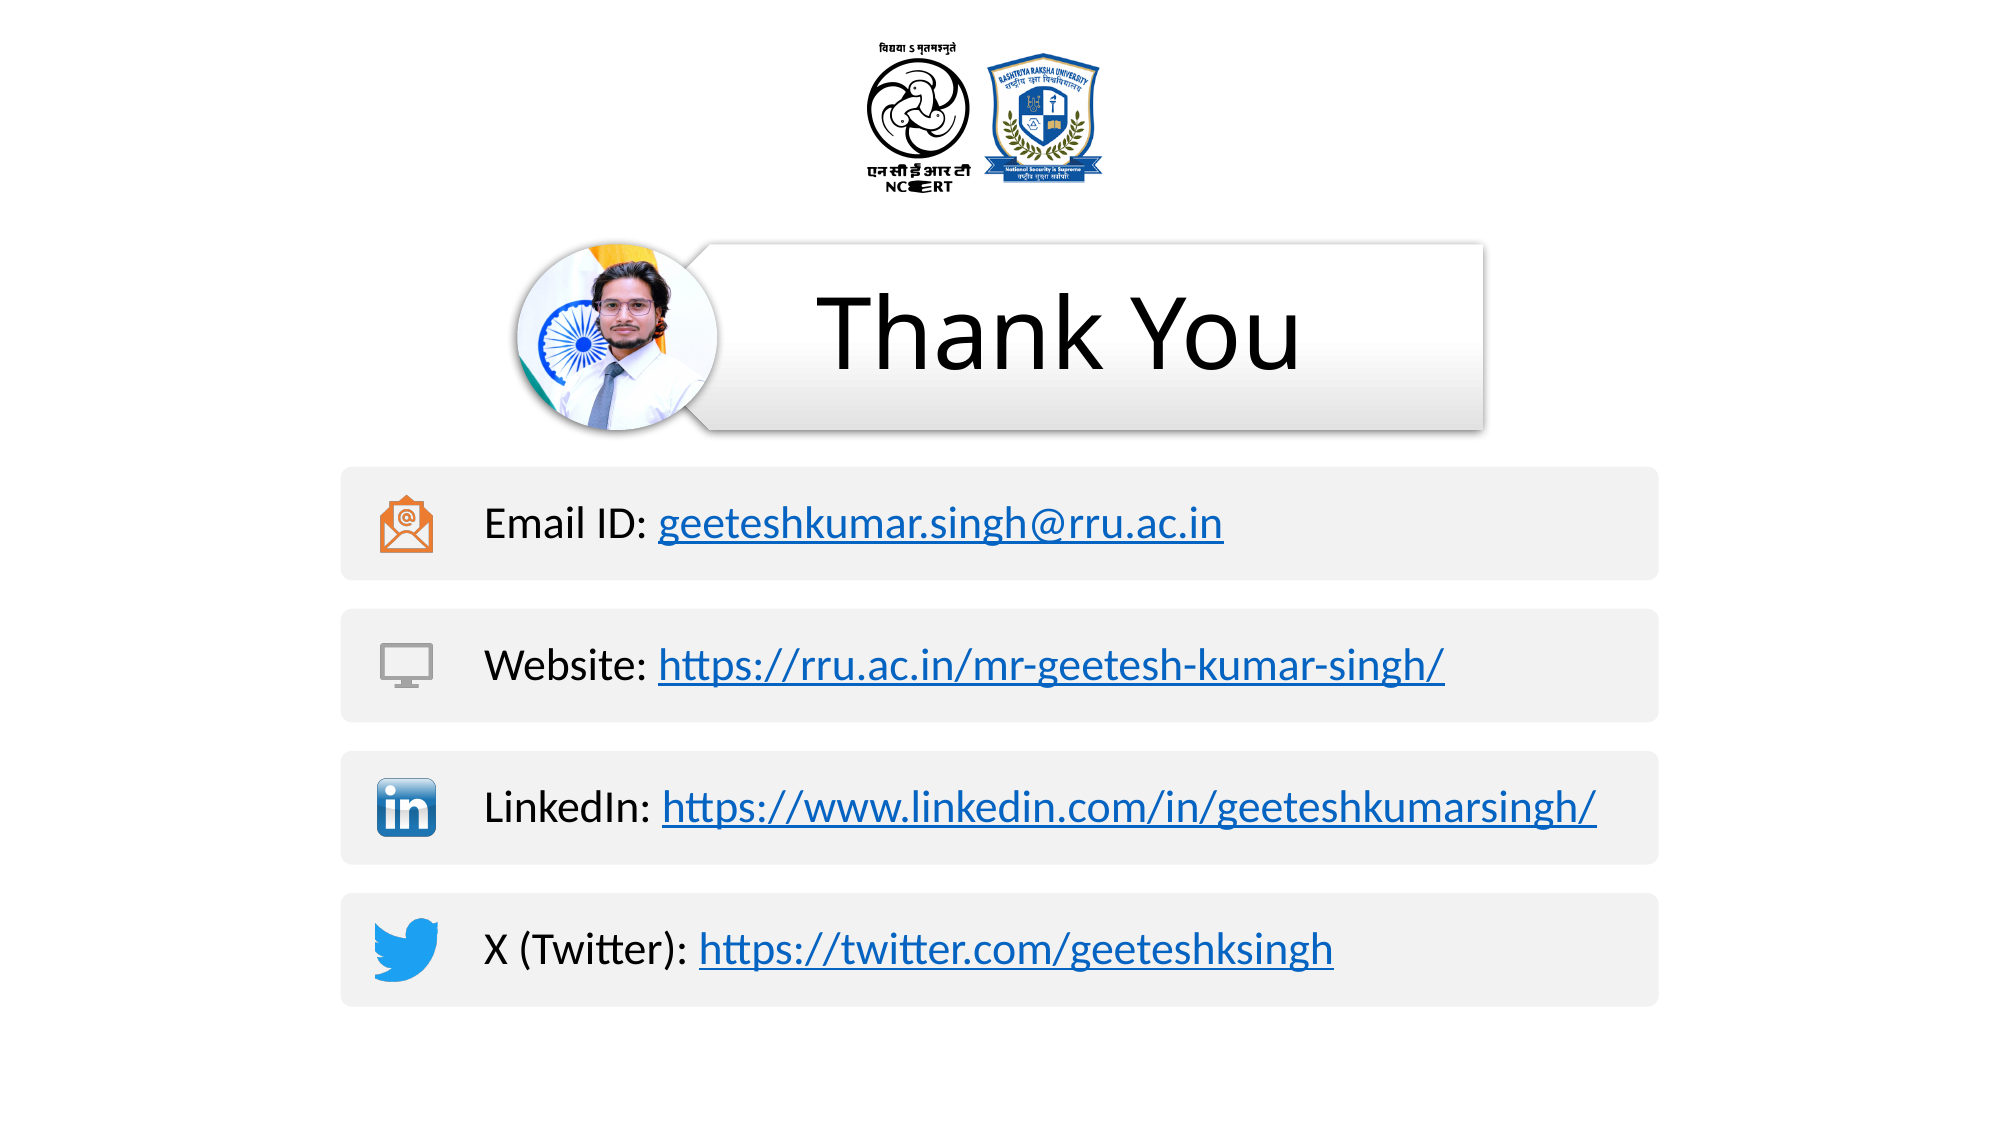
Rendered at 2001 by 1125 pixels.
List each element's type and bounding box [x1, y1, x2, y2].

text_box [340, 466, 1659, 1007]
text_box [349, 244, 1651, 431]
text_box [867, 42, 1116, 193]
